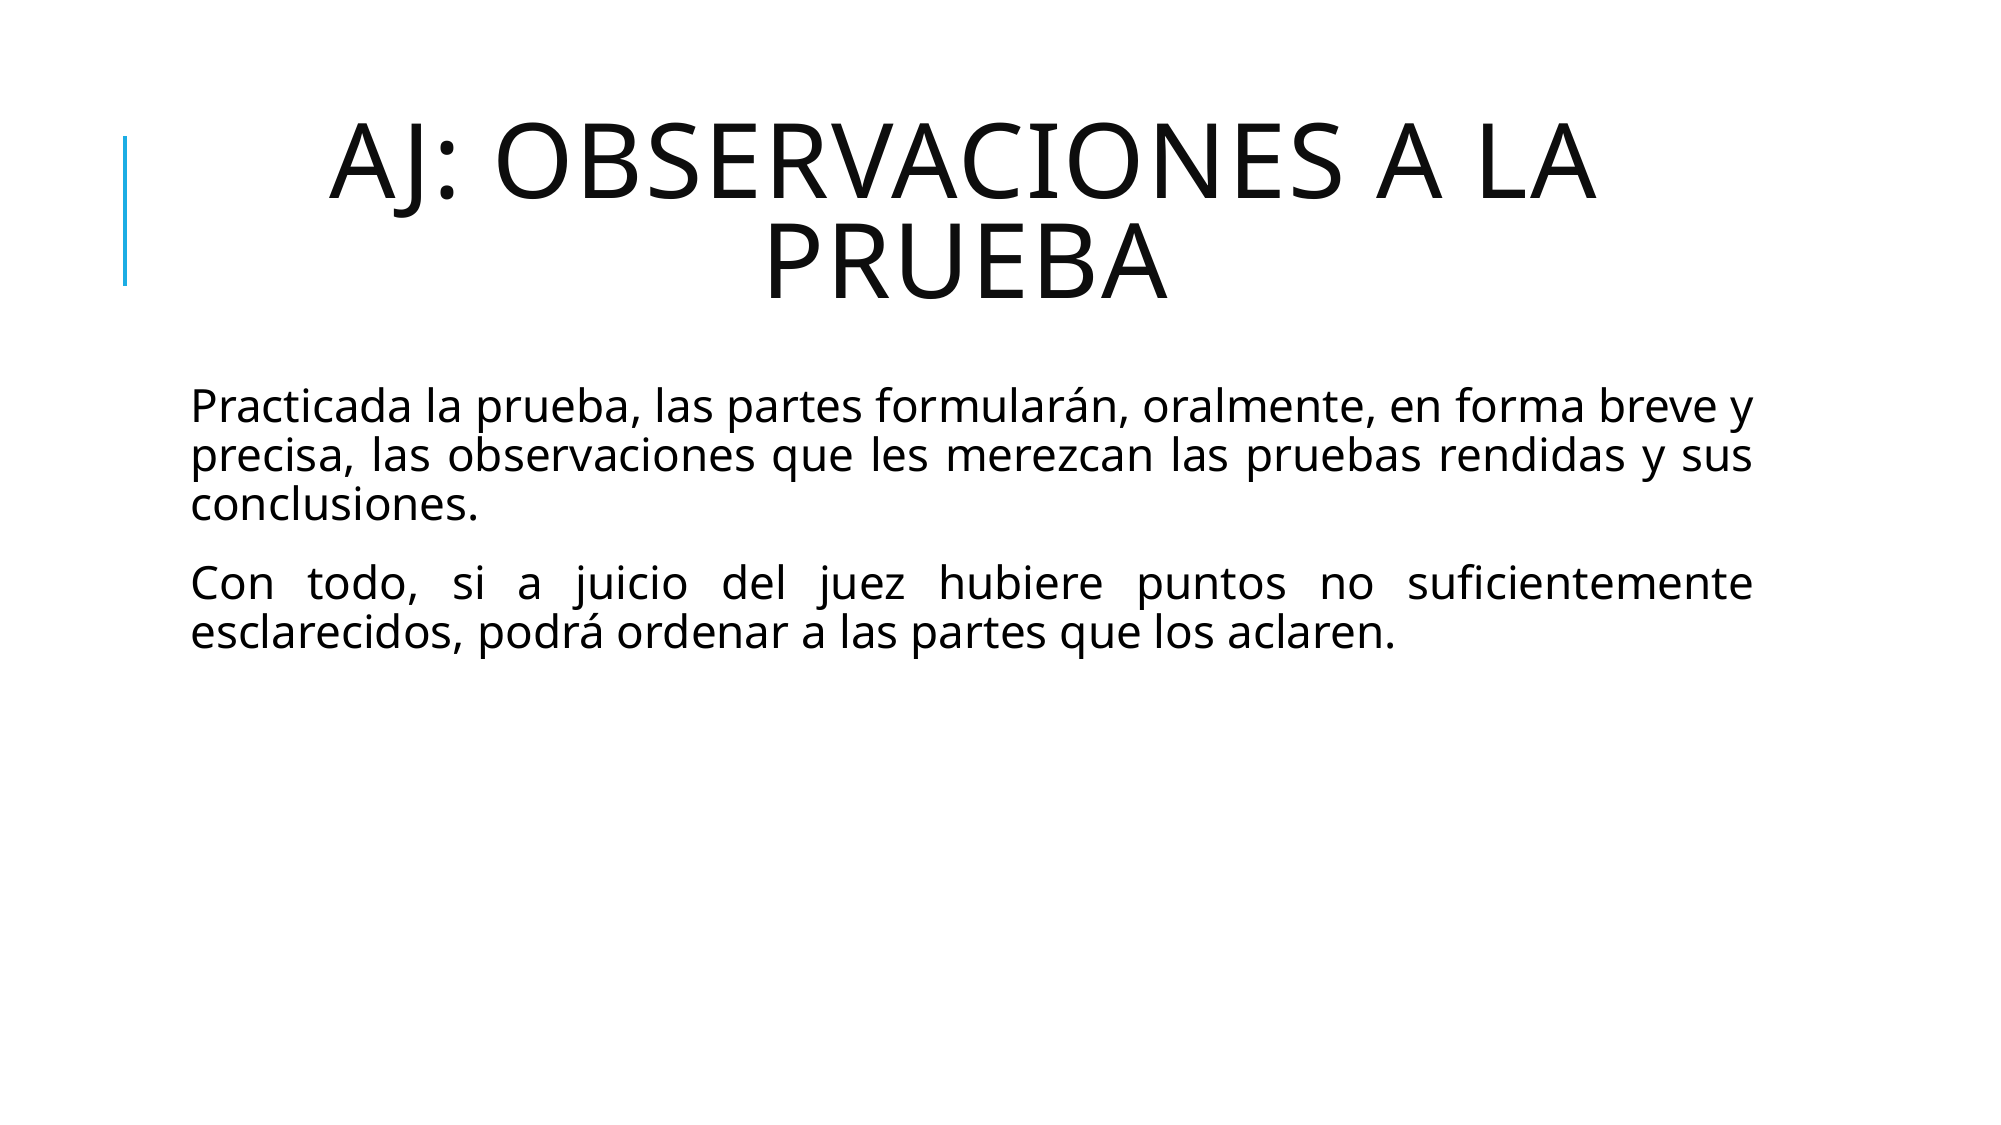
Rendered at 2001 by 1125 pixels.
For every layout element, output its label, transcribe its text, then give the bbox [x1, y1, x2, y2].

title Aj: OBSERVACIONES A LA PRUEBA [168, 96, 1763, 342]
list Practicada la prueba, las partes formularán, oralmente, en forma breve y precisa, las observaciones que les merezcan las pruebas rendidas y sus conclusiones. Con todo, si a juicio del juez hubiere puntos no suficientemente esclarecidos, podrá ordenar a las partes que los aclaren. [168, 375, 1763, 1035]
